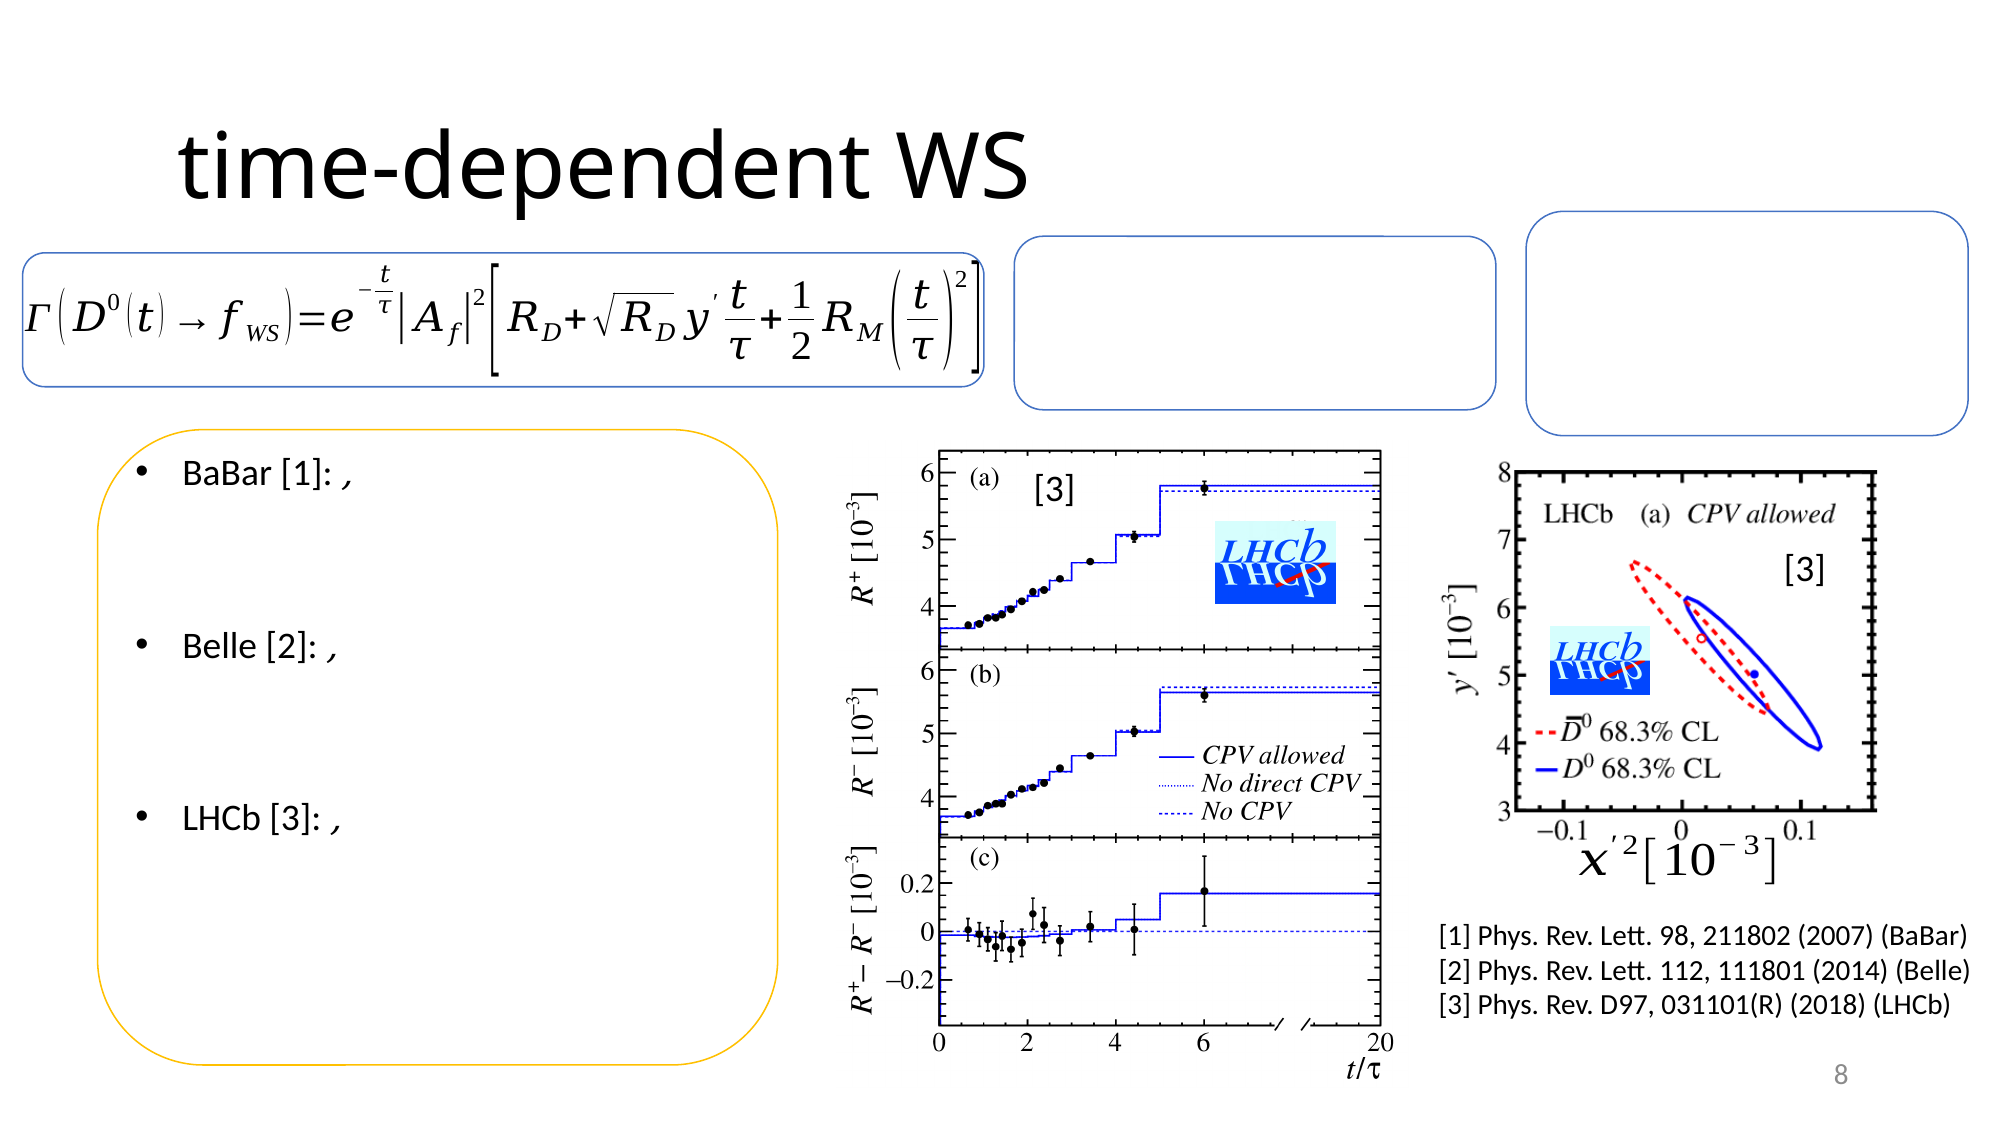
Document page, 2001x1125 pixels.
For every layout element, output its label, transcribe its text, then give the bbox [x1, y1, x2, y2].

picture [1550, 626, 1650, 695]
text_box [1427, 454, 1880, 889]
picture [1215, 521, 1336, 604]
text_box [1526, 211, 1969, 436]
slide_number 8 [1413, 1042, 1864, 1103]
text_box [1014, 236, 1496, 410]
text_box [97, 429, 778, 1065]
text_box [1] Phys. Rev. Lett. 98, 211802 (2007) (BaBar) [2] Phys. Rev. Lett. 112, 111801 (2014) (Belle) [3] Phys. Rev. D97, 031101(R) (2018) (LHCb) [1423, 908, 1999, 1029]
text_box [22, 252, 984, 387]
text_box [836, 440, 1409, 1088]
